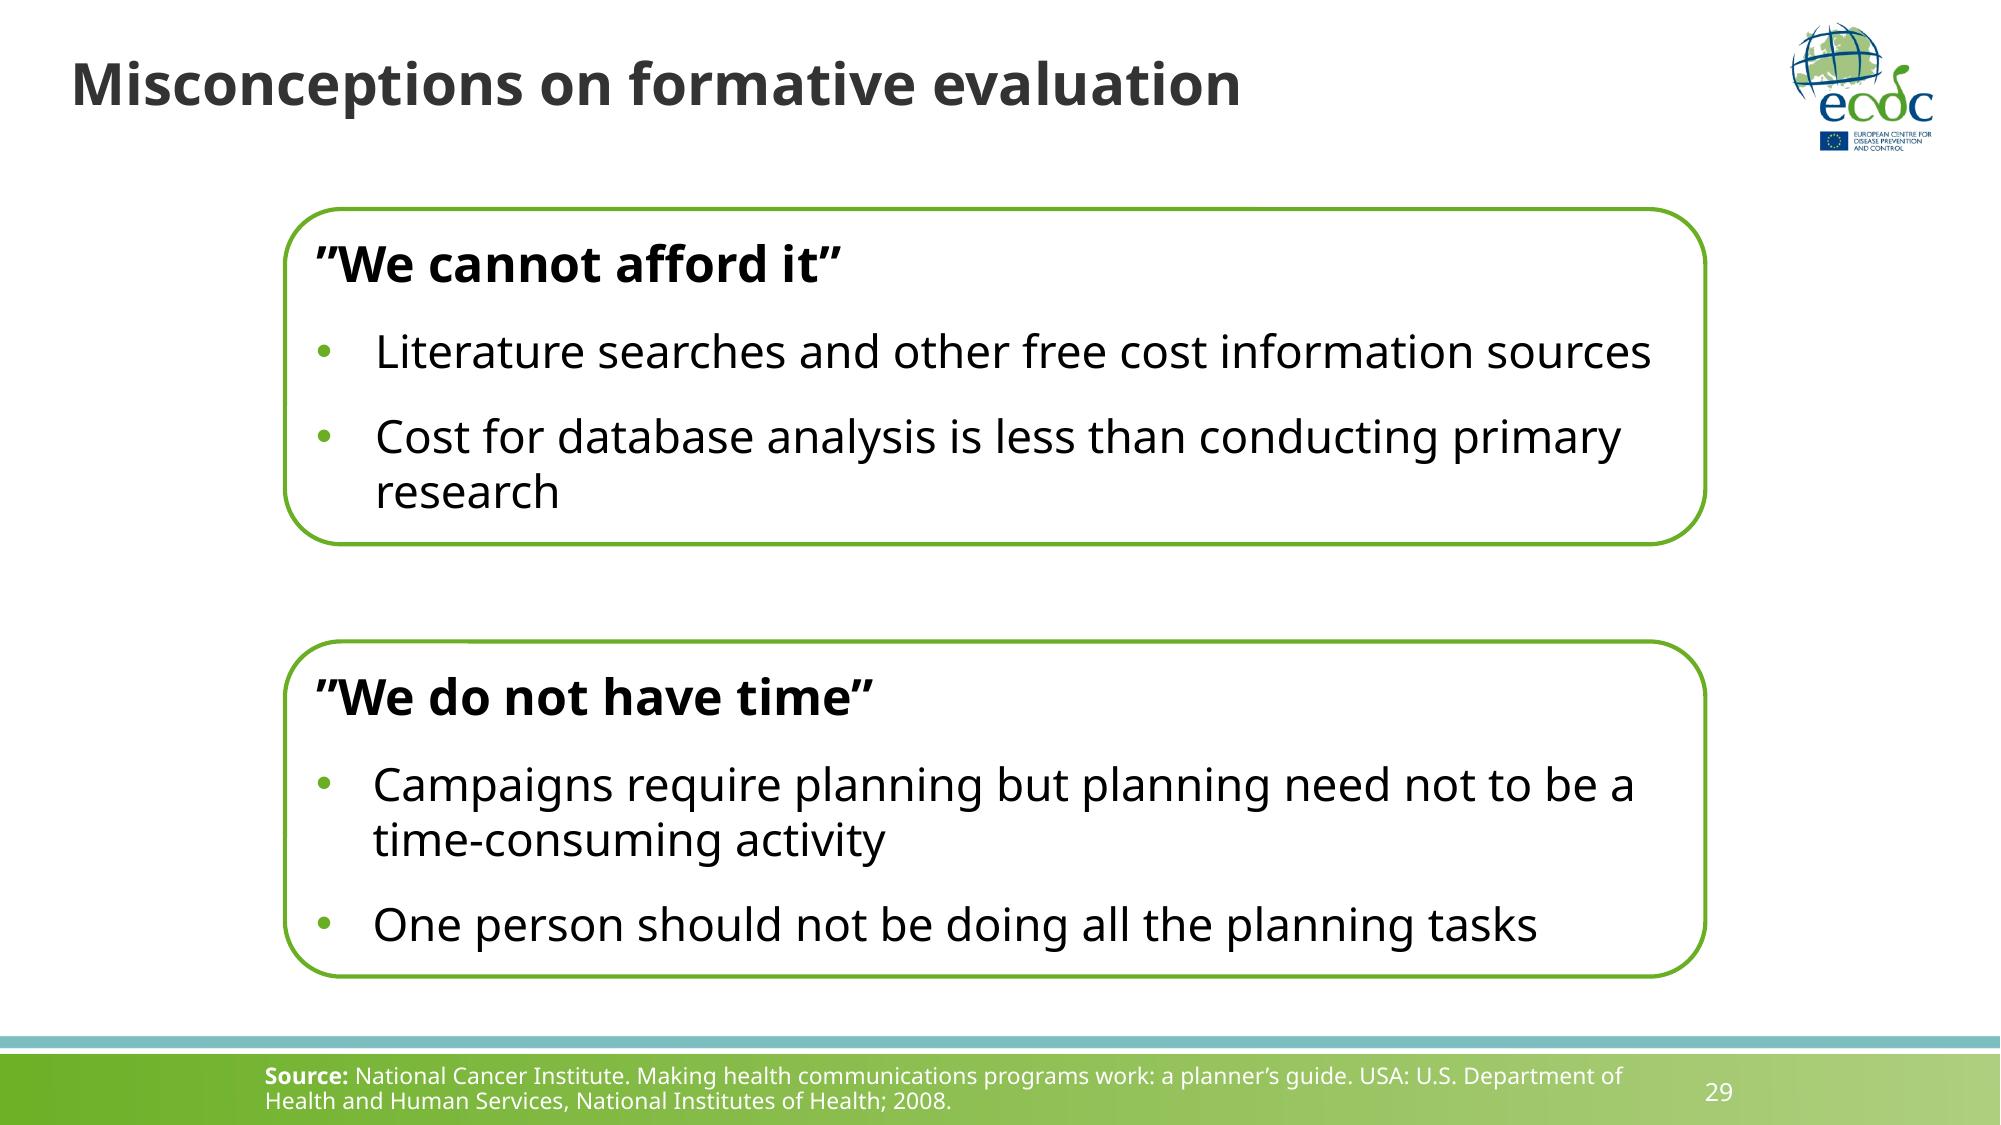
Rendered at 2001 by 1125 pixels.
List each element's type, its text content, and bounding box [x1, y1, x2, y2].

text_box Source: National Cancer Institute. Making health communications programs work: a planner’s guide. USA: U.S. Department of Health and Human Services, National Institutes of Health; 2008. [249, 1057, 1706, 1123]
picture [0, 0, 2000, 1125]
text_box ”We cannot afford it” Literature searches and other free cost information sources Cost for database analysis is less than conducting primary research [284, 209, 1706, 545]
slide_number 29 [1657, 1076, 1734, 1124]
title Misconceptions on formative evaluation [70, 55, 1764, 178]
text_box ”We do not have time” Campaigns require planning but planning need not to be a time-consuming activity One person should not be doing all the planning tasks [284, 641, 1706, 977]
